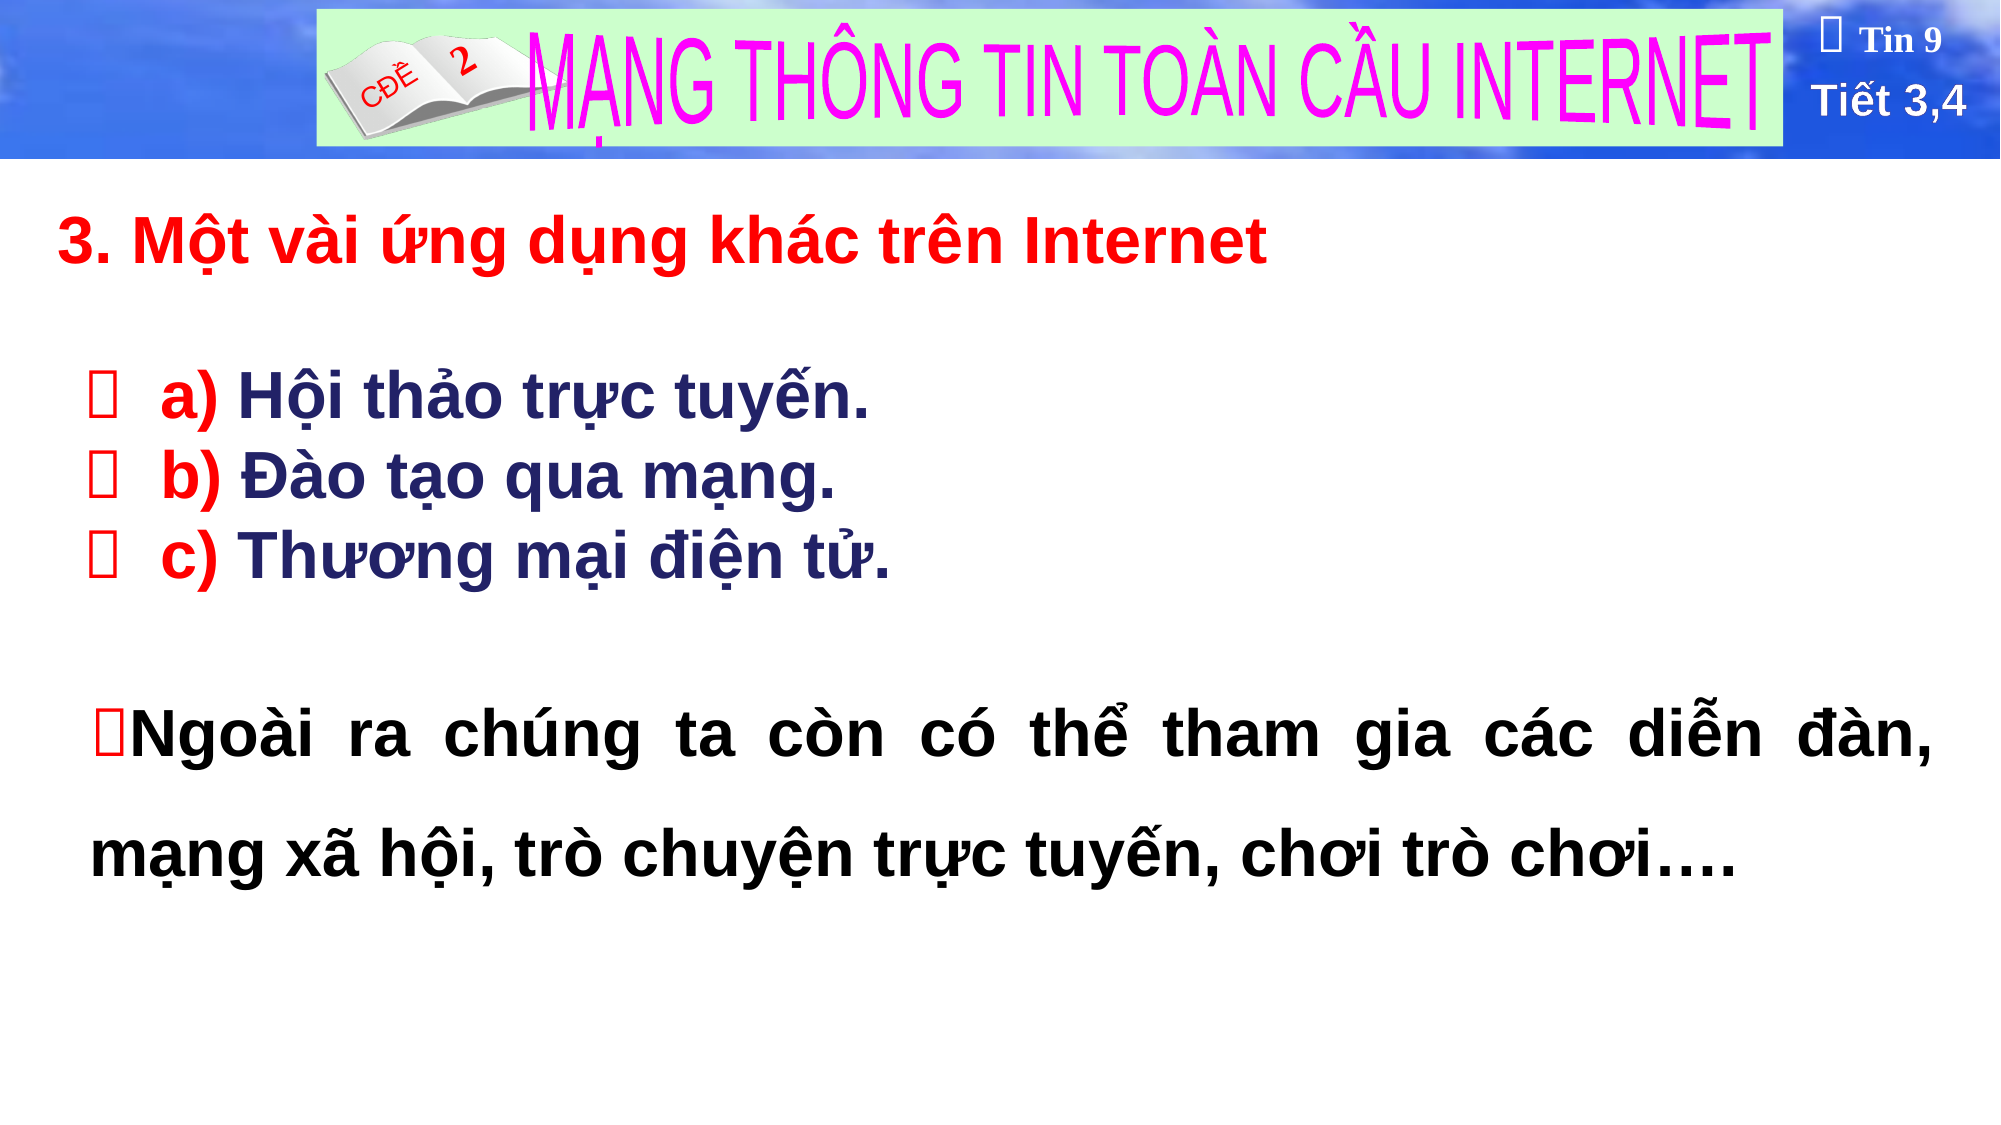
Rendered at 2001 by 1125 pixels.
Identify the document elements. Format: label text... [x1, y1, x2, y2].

text_box  a) Hội thảo trực tuyến.  b) Đào tạo qua mạng.  c) Thương mại điện tử. [49, 304, 1925, 600]
picture [0, 0, 2000, 159]
text_box 3. Một vài ứng dụng khác trên Internet [42, 189, 1971, 285]
text_box Ngoài ra chúng ta còn có thể tham gia các diễn đàn, mạng xã hội, trò chuyện trực tuyến, chơi trò chơi…. [74, 642, 1950, 897]
